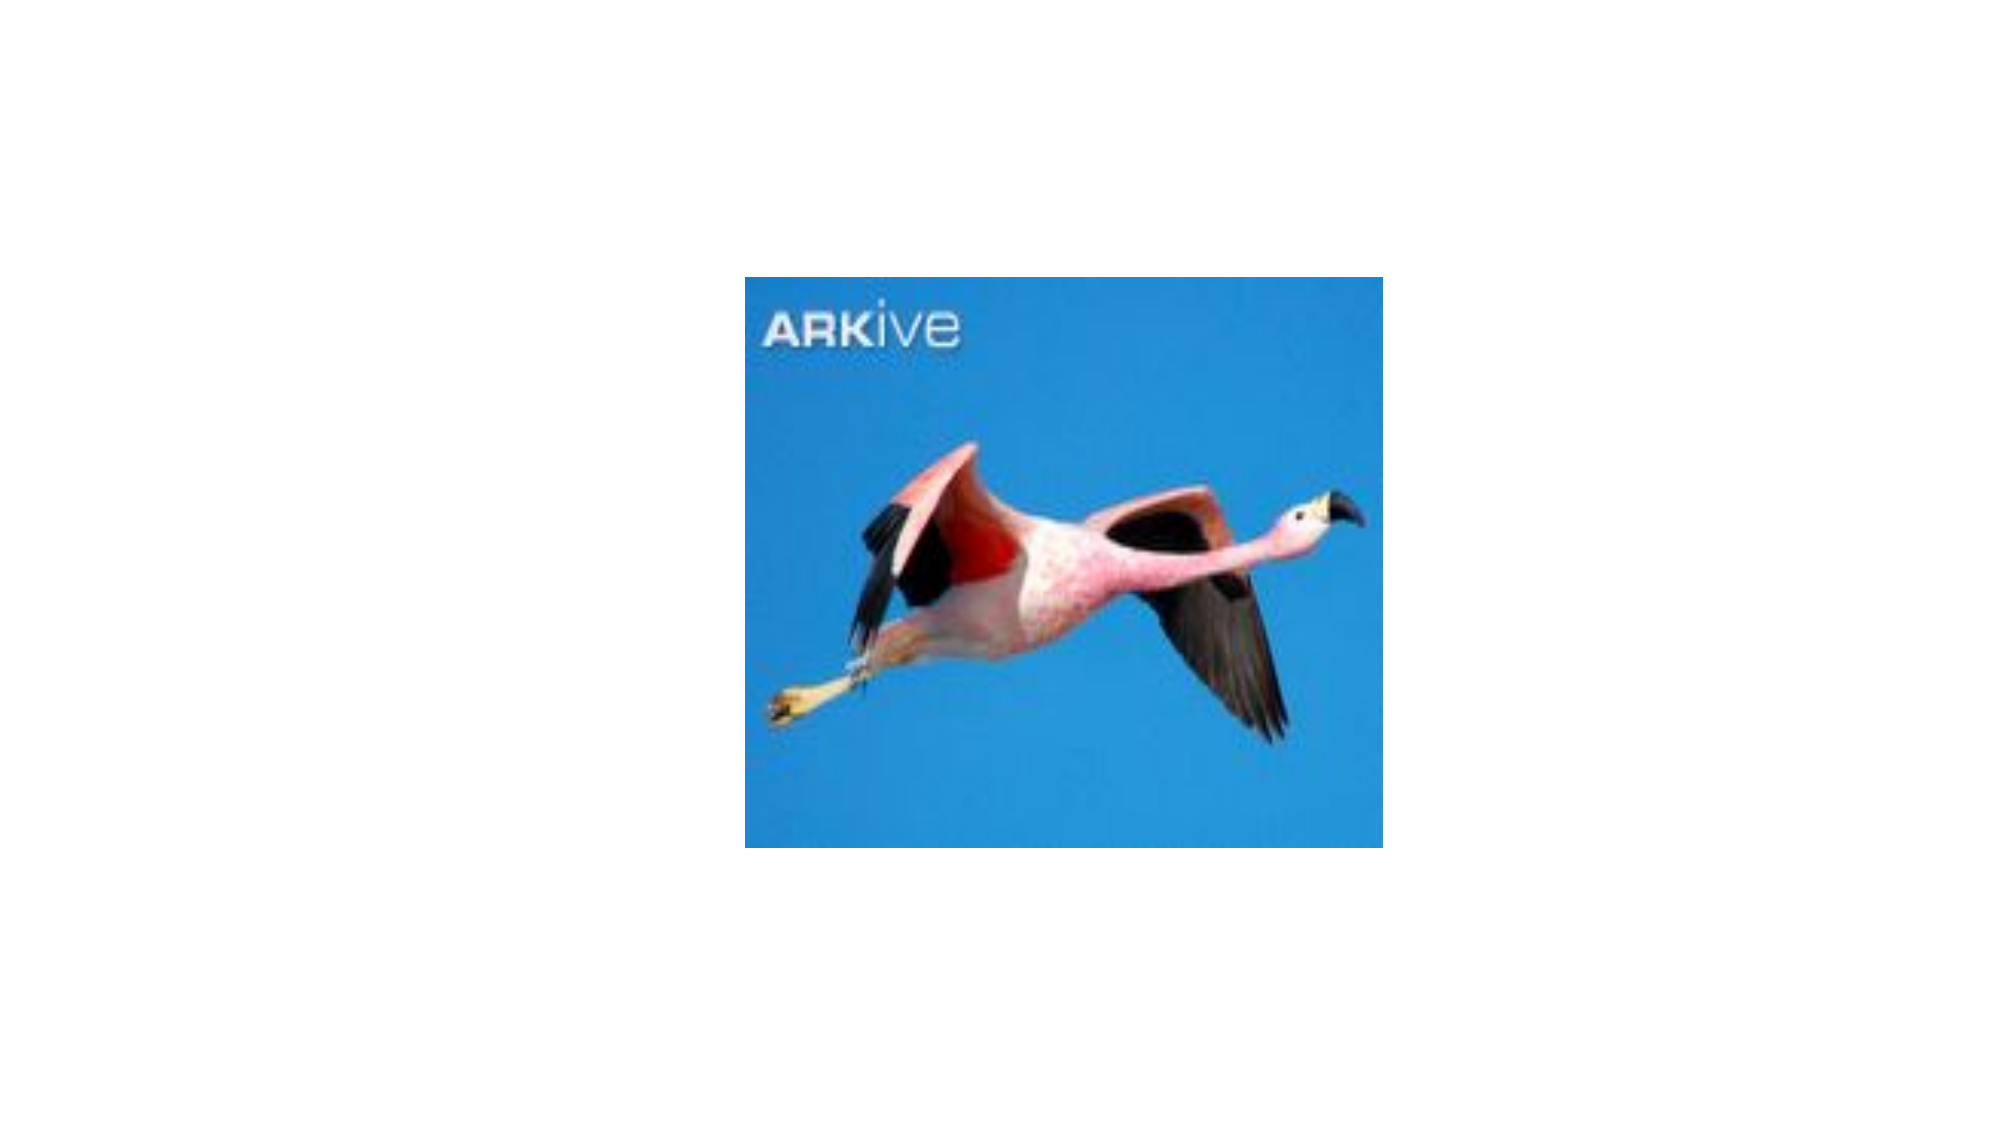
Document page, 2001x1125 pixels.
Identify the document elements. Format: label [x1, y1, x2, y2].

picture [745, 277, 1383, 848]
